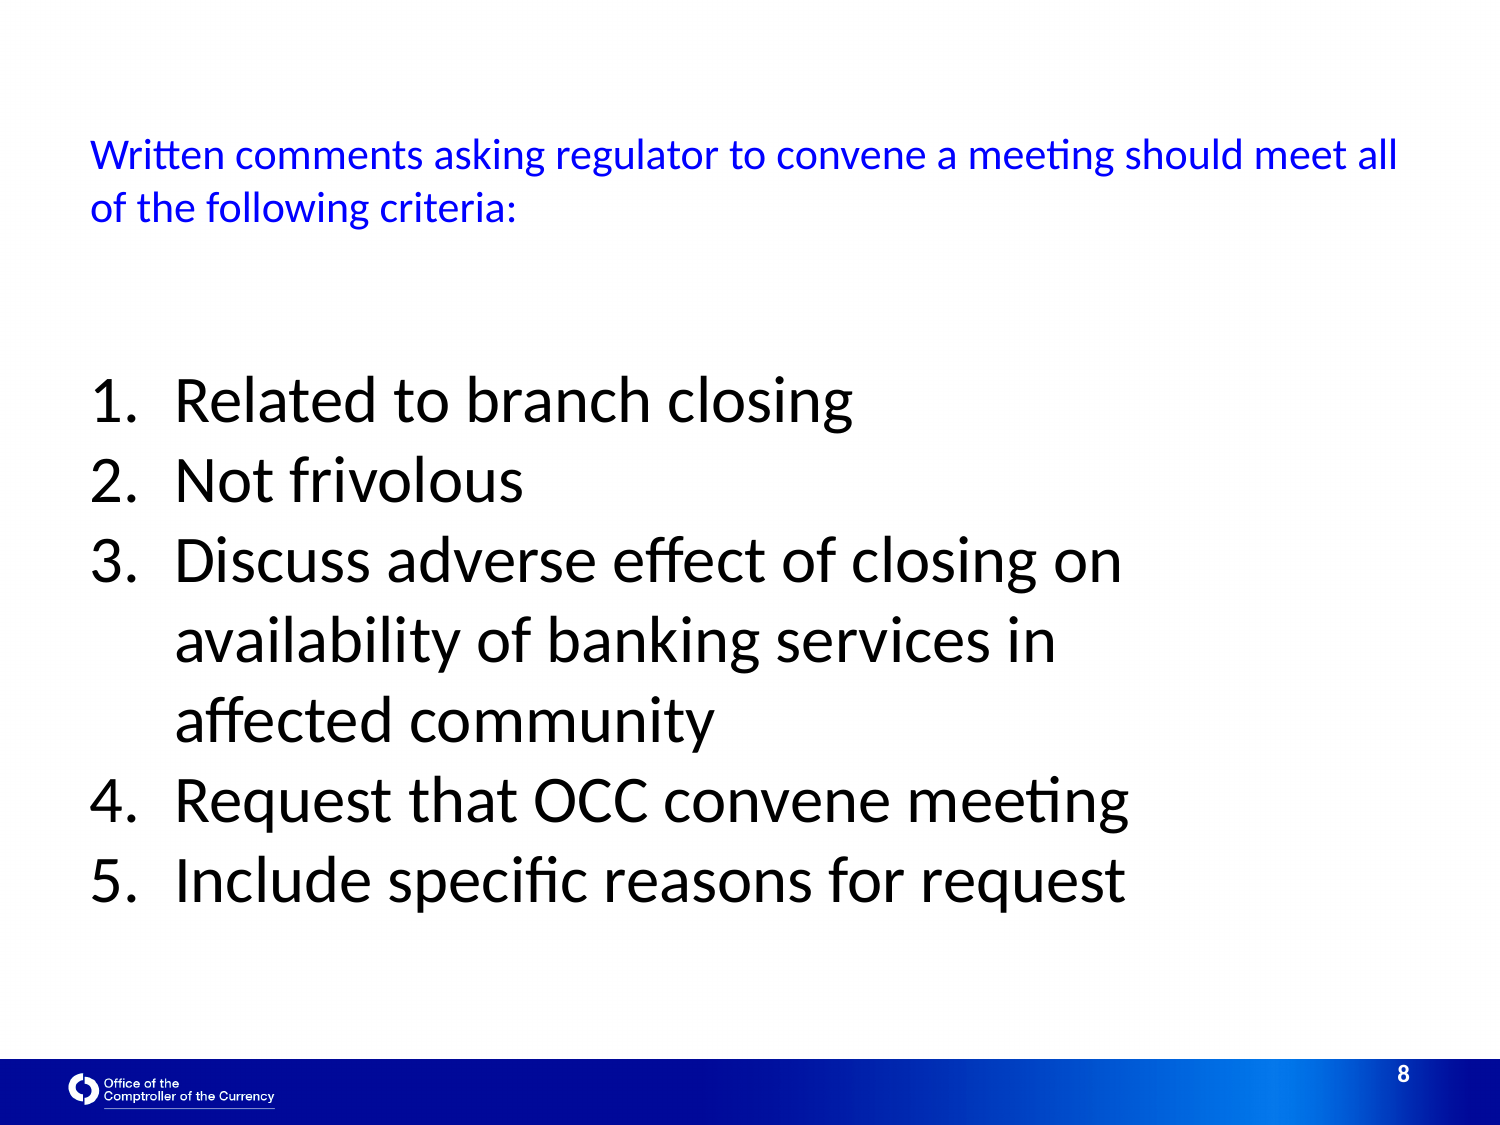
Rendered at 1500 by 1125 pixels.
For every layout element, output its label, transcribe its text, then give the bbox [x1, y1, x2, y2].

text_box Related to branch closing Not frivolous Discuss adverse effect of closing on availability of banking services in affected community Request that OCC convene meeting Include specific reasons for request [75, 348, 1307, 924]
picture [0, 0, 1500, 1125]
title Written comments asking regulator to convene a meeting should meet all of the following criteria: [75, 117, 1425, 292]
slide_number 8 [1074, 1042, 1425, 1103]
